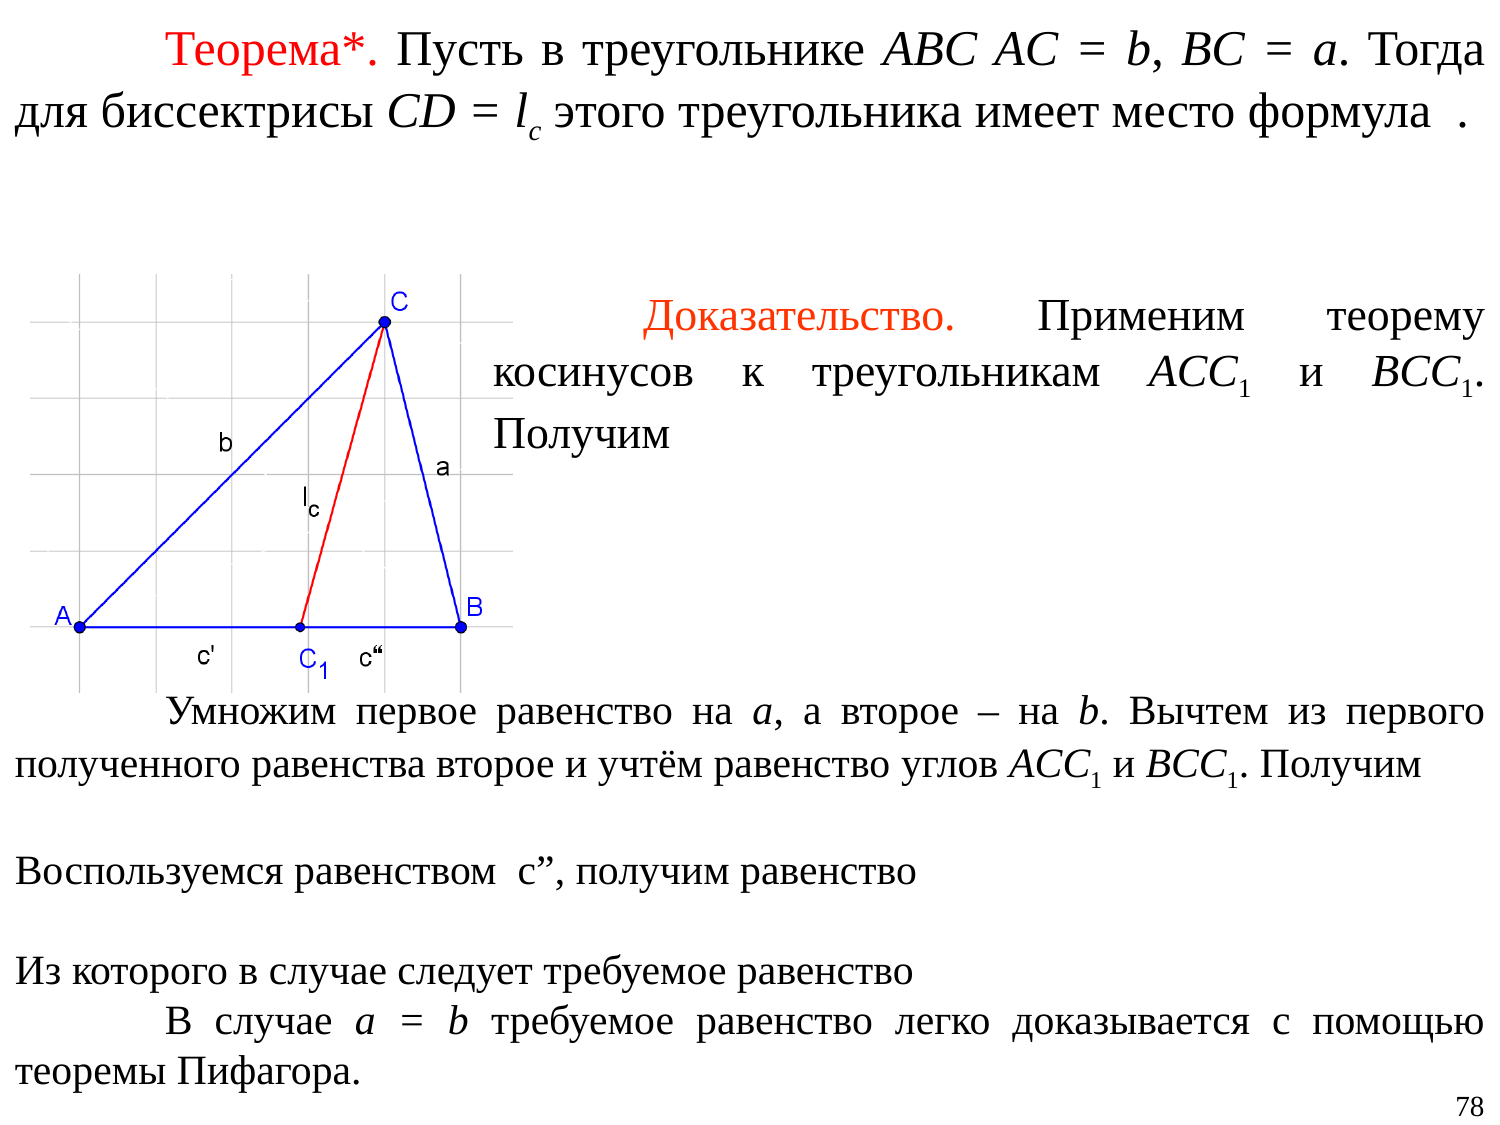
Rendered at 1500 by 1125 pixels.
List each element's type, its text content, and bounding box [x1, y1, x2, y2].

slide_number 78 [1429, 1079, 1500, 1125]
picture [29, 273, 513, 693]
